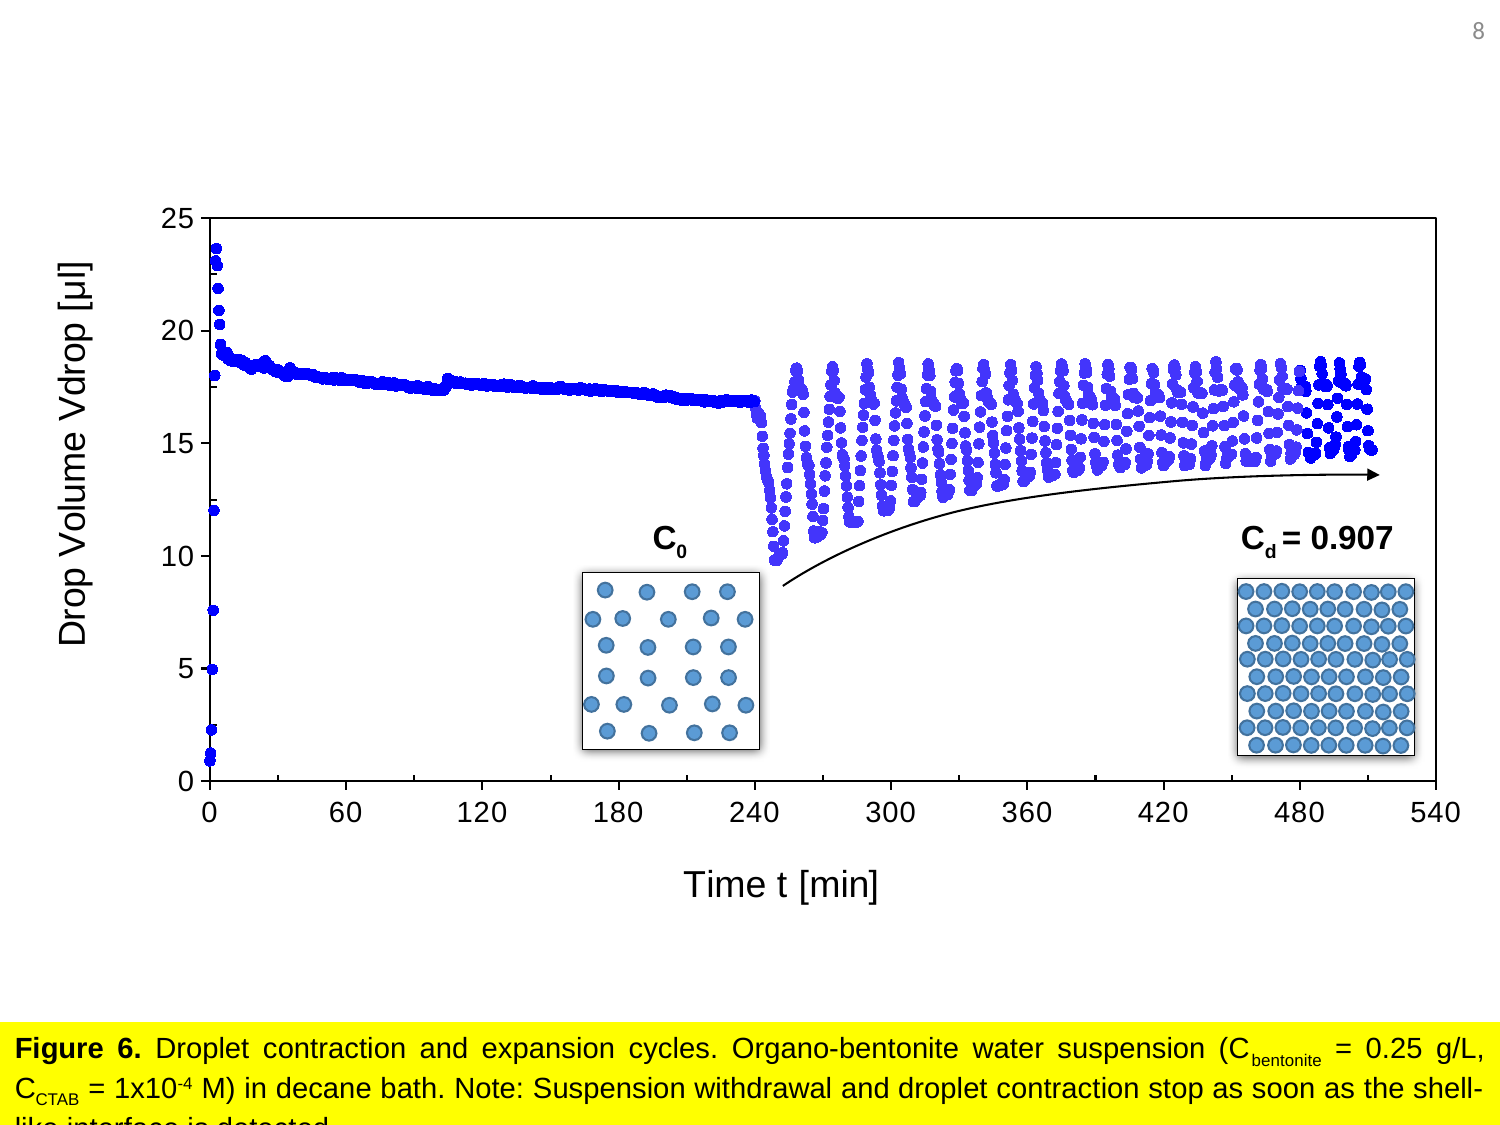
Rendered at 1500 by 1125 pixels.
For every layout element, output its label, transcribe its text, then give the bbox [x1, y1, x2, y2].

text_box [582, 571, 760, 750]
text_box Figure 6. Droplet contraction and expansion cycles. Organo-bentonite water suspension (Cbentonite = 0.25 g/L, CCTAB = 1x10-4 M) in decane bath. Note: Suspension withdrawal and droplet contraction stop as soon as the shell-like interface is detected. [0, 1022, 1500, 1125]
chart [26, 201, 1474, 918]
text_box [1237, 578, 1415, 756]
slide_number 8 [1162, 0, 1500, 60]
